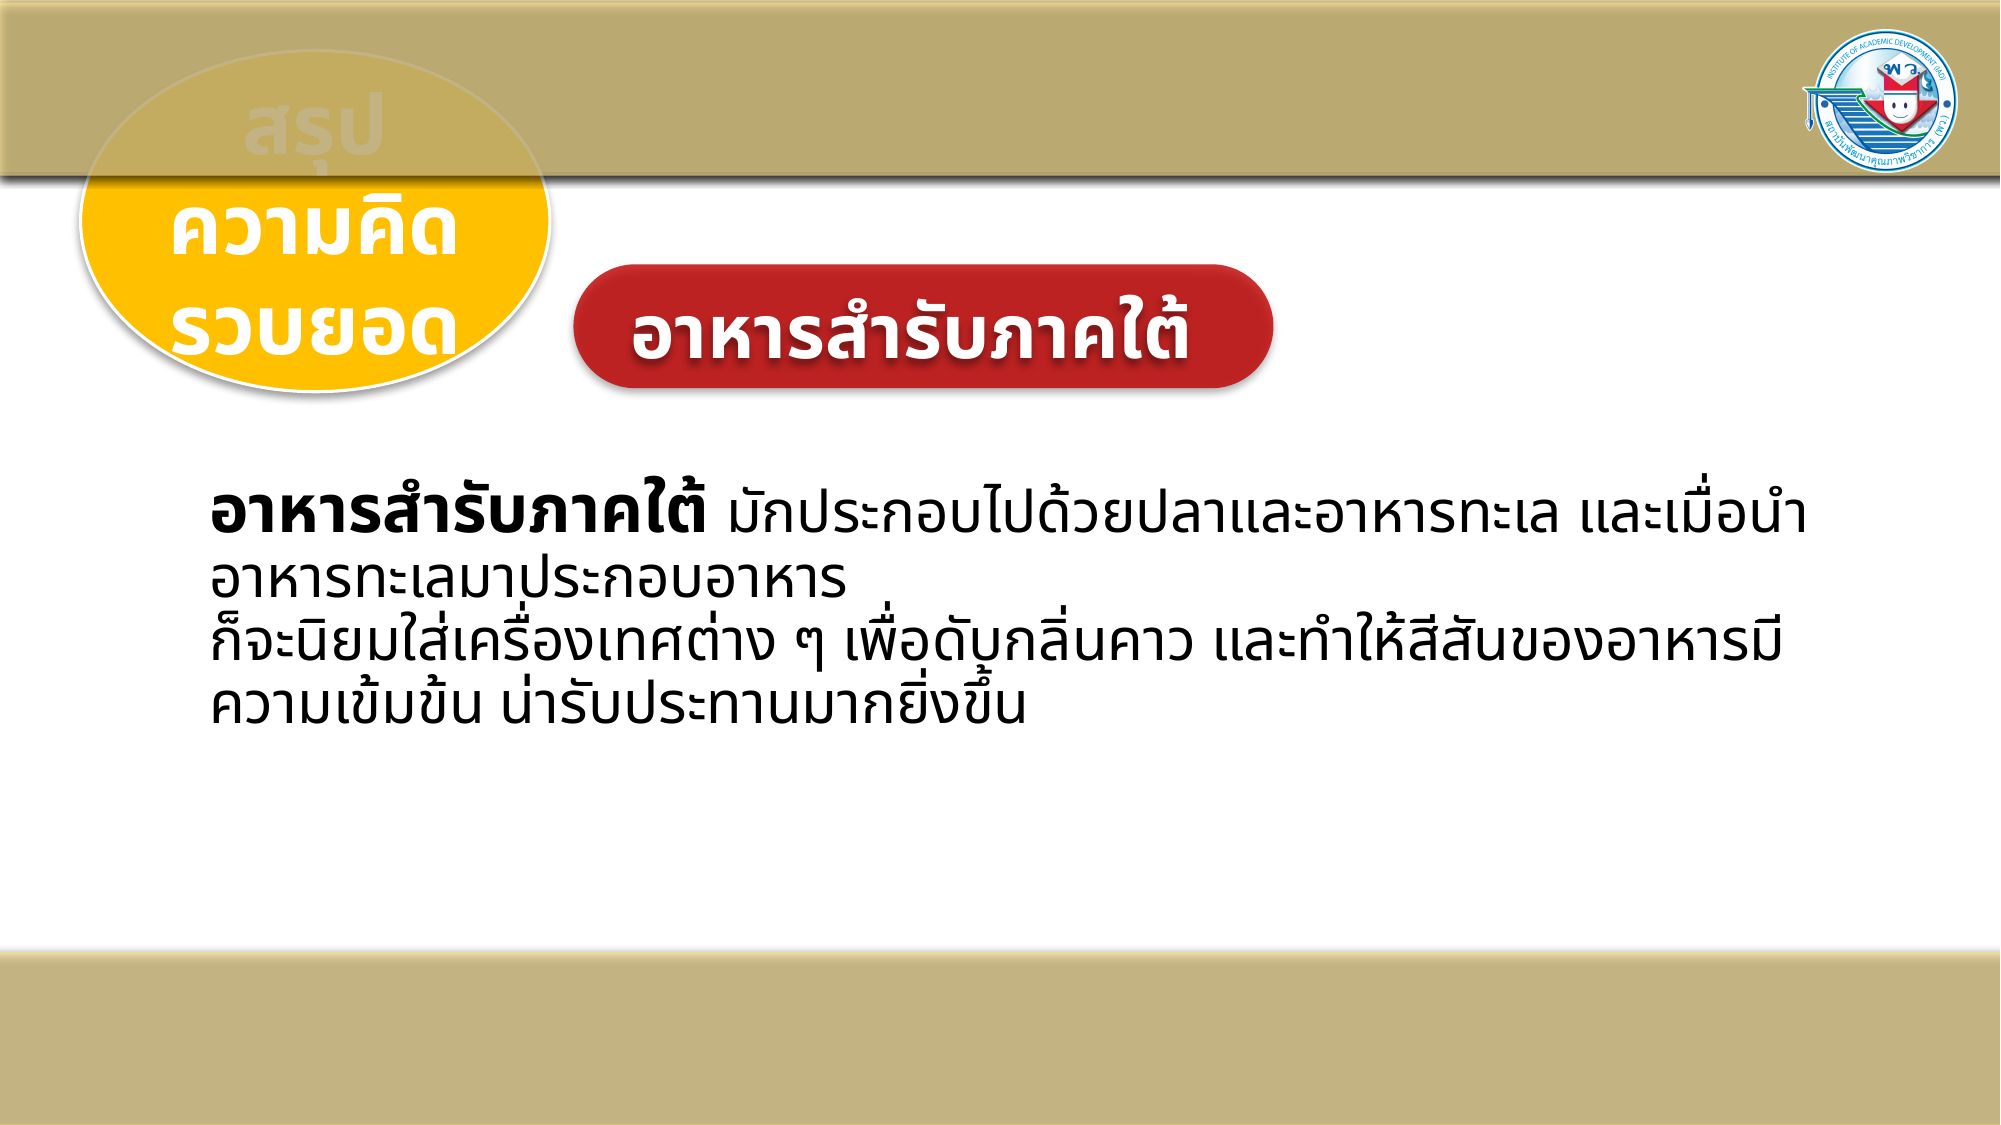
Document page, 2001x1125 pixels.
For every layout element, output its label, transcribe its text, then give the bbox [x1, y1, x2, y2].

text_box สรุปความคิดรวบยอด [78, 189, 552, 394]
text_box [0, 2, 2000, 176]
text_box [573, 259, 1274, 410]
text_box [0, 952, 2000, 1125]
picture [1802, 29, 1958, 173]
text_box อาหารสำรับภาคใต้ มักประกอบไปด้วยปลาและอาหารทะเล และเมื่อนำอาหารทะเลมาประกอบอาหาร ก็จะนิยมใส่เครื่องเทศต่าง ๆ เพื่อดับกลิ่นคาว และทำให้สีสันของอาหารมีความเข้มข้น น่ารับประทานมากยิ่งขึ้น [197, 454, 1909, 758]
